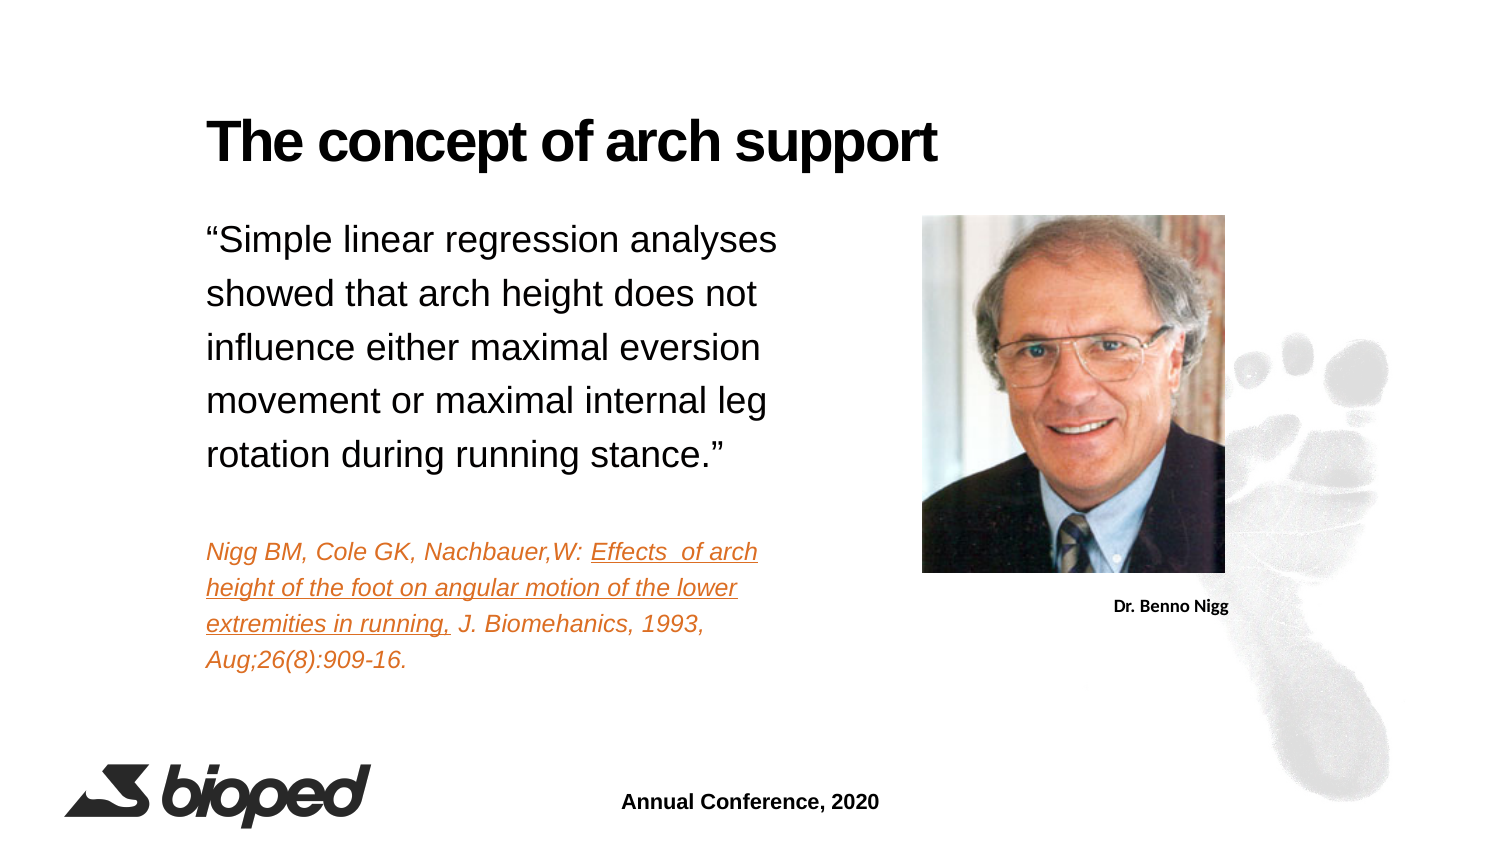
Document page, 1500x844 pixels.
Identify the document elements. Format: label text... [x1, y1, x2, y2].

picture [922, 215, 1226, 573]
title The concept of arch support [191, 55, 1285, 179]
picture [55, 709, 381, 844]
text_box Dr. Benno Nigg [1098, 585, 1257, 624]
list “Simple linear regression analyses showed that arch height does not influence either maximal eversion movement or maximal internal leg rotation during running stance.” Nigg BM, Cole GK, Nachbauer,W: Effects of arch height of the foot on angular motion of the lower extremities in running, J. Biomehanics, 1993, Aug;26(8):909-16. [191, 198, 794, 754]
